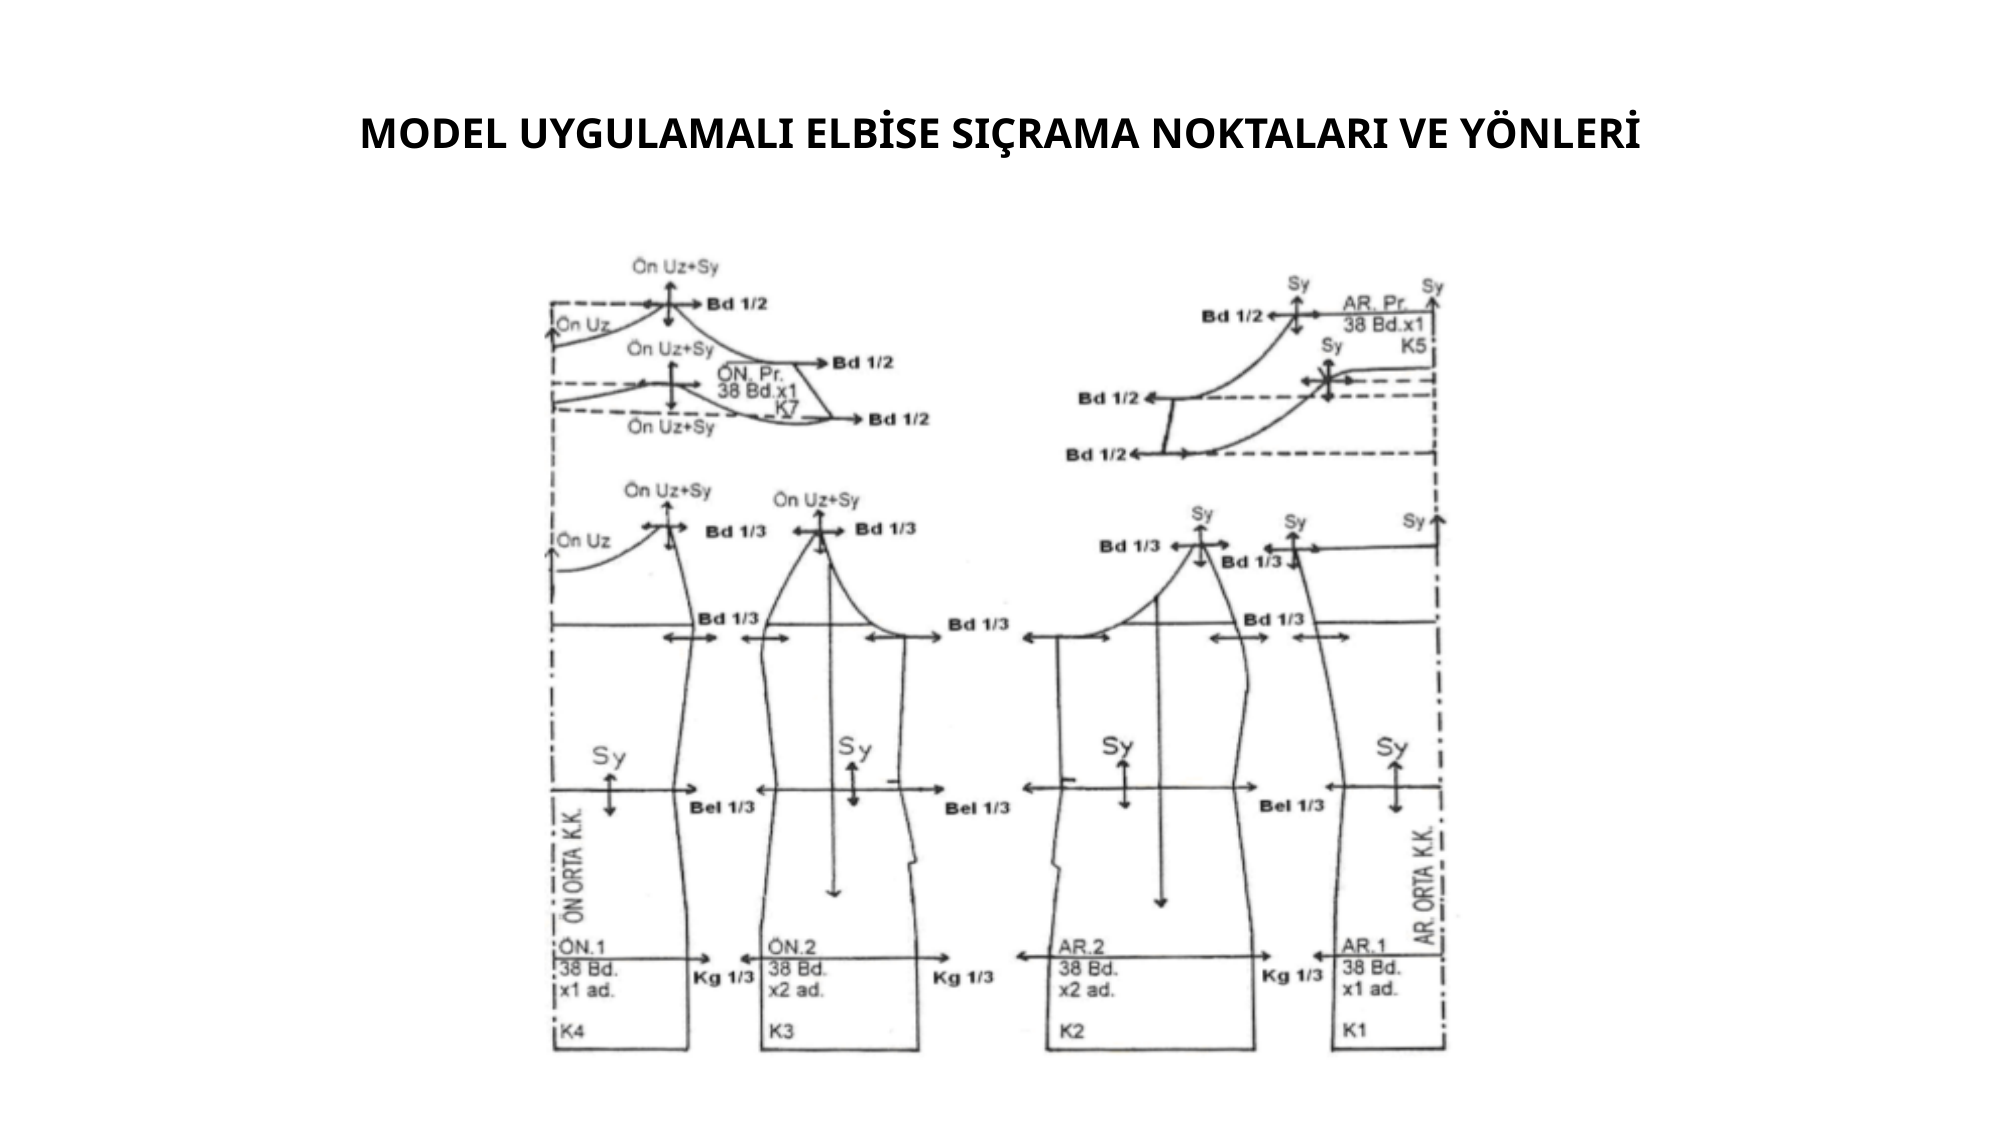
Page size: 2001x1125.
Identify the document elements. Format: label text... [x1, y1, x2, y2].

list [526, 239, 1473, 1067]
title MODEL UYGULAMALI ELBİSE SIÇRAMA NOKTALARI VE YÖNLERİ [137, 59, 1863, 215]
